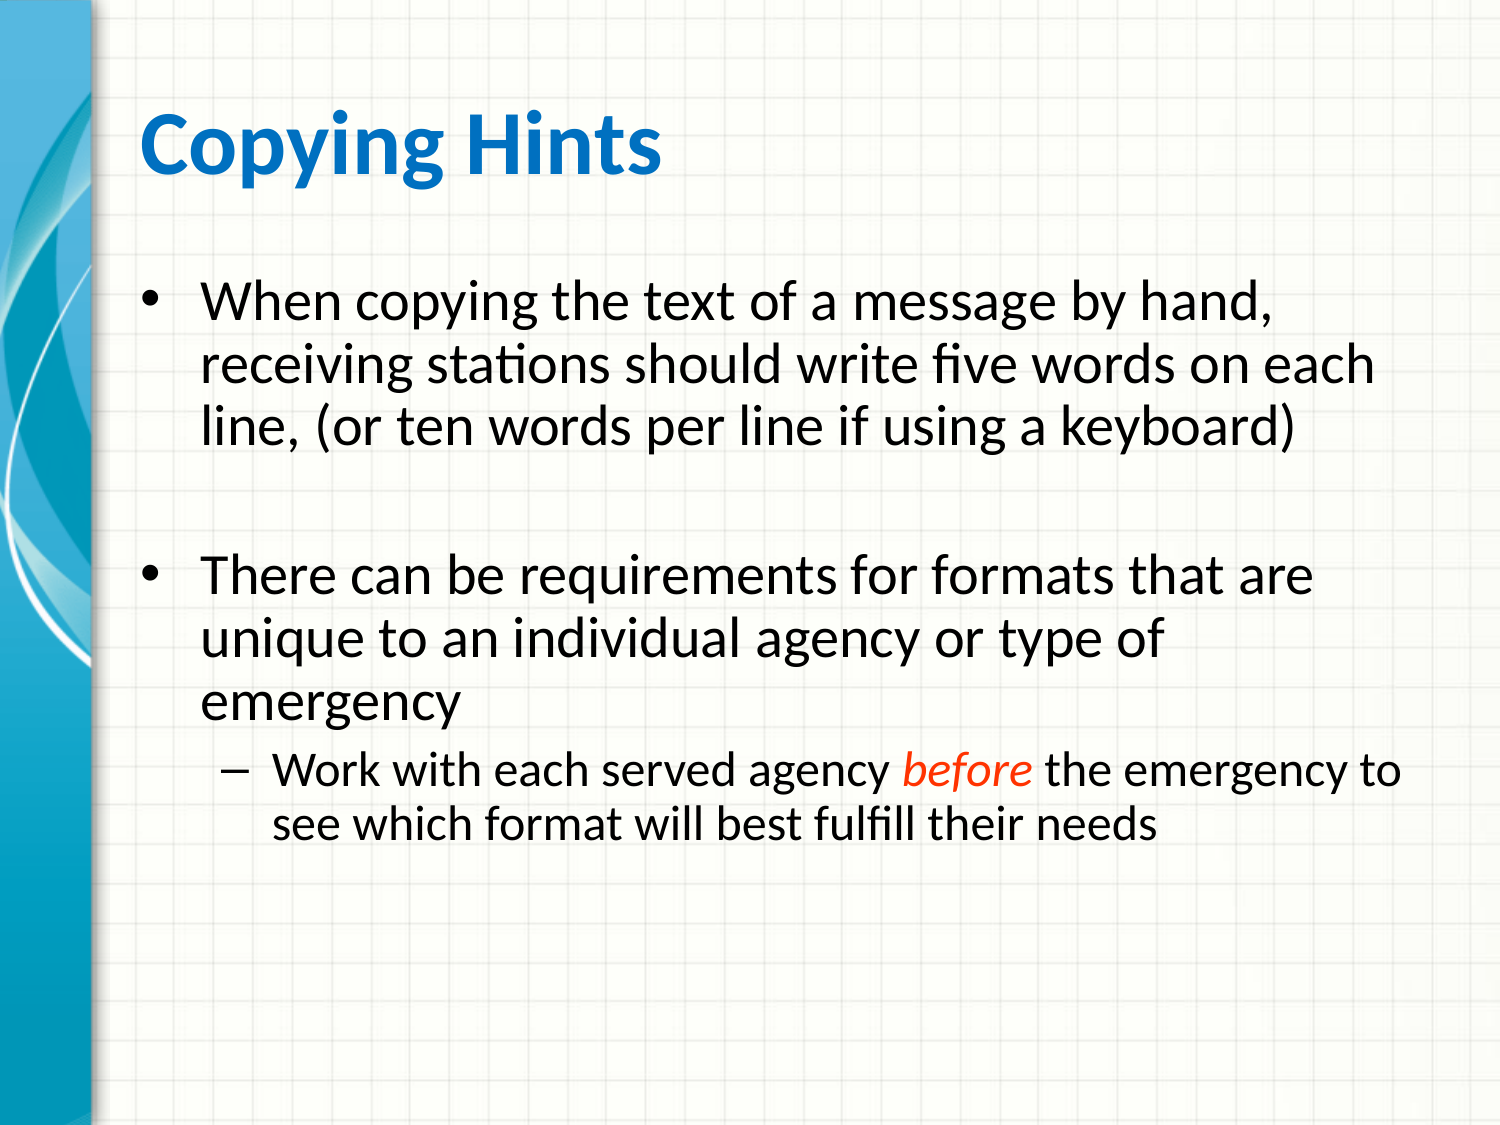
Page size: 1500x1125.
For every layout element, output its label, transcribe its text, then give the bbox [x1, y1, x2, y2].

picture [0, 0, 1500, 1125]
title Copying Hints [125, 44, 1450, 232]
list When copying the text of a message by hand, receiving stations should write five words on each line, (or ten words per line if using a keyboard) There can be requirements for formats that are unique to an individual agency or type of emergency Work with each served agency before the emergency to see which format will best fulfill their needs [125, 262, 1450, 1005]
